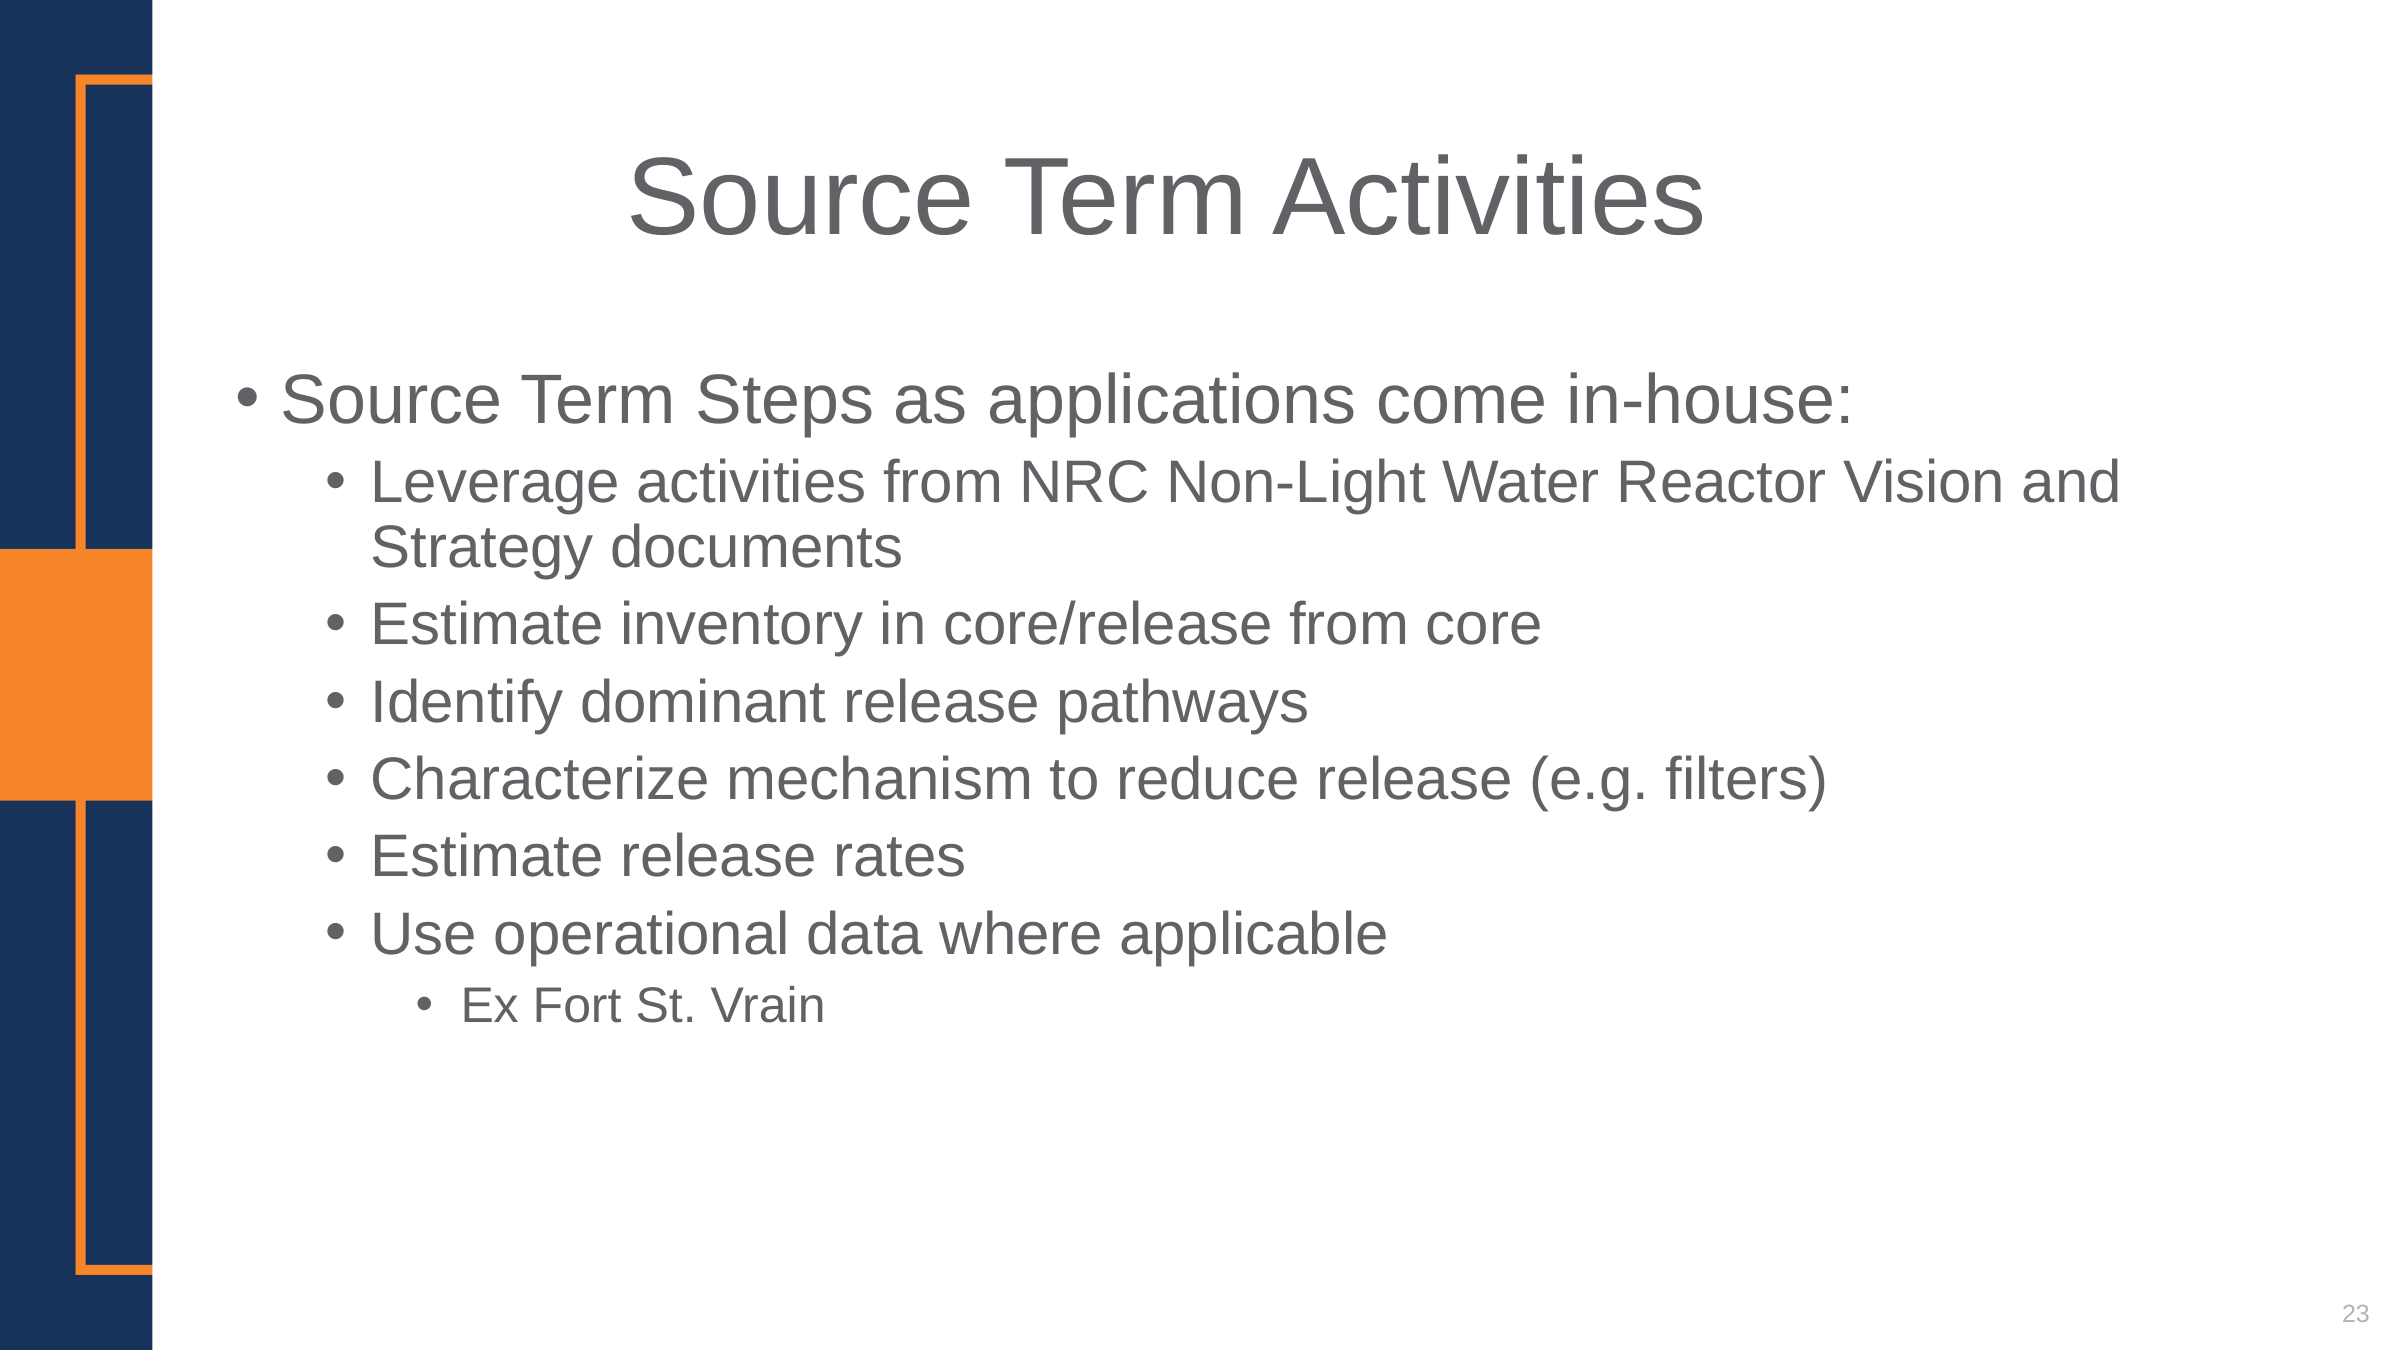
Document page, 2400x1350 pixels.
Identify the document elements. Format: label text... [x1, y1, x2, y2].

picture [0, 0, 152, 1350]
slide_number 23 [2295, 1275, 2370, 1350]
text_box Source Term Steps as applications come in-house: Leverage activities from NRC Non-Light Water Reactor Vision and Strategy documents Estimate inventory in core/release from core Identify dominant release pathways Characterize mechanism to reduce release (e.g. filters) Estimate release rates Use operational data where applicable Ex Fort St. Vrain [220, 355, 2272, 1218]
text_box Source Term Activities [611, 132, 1881, 321]
